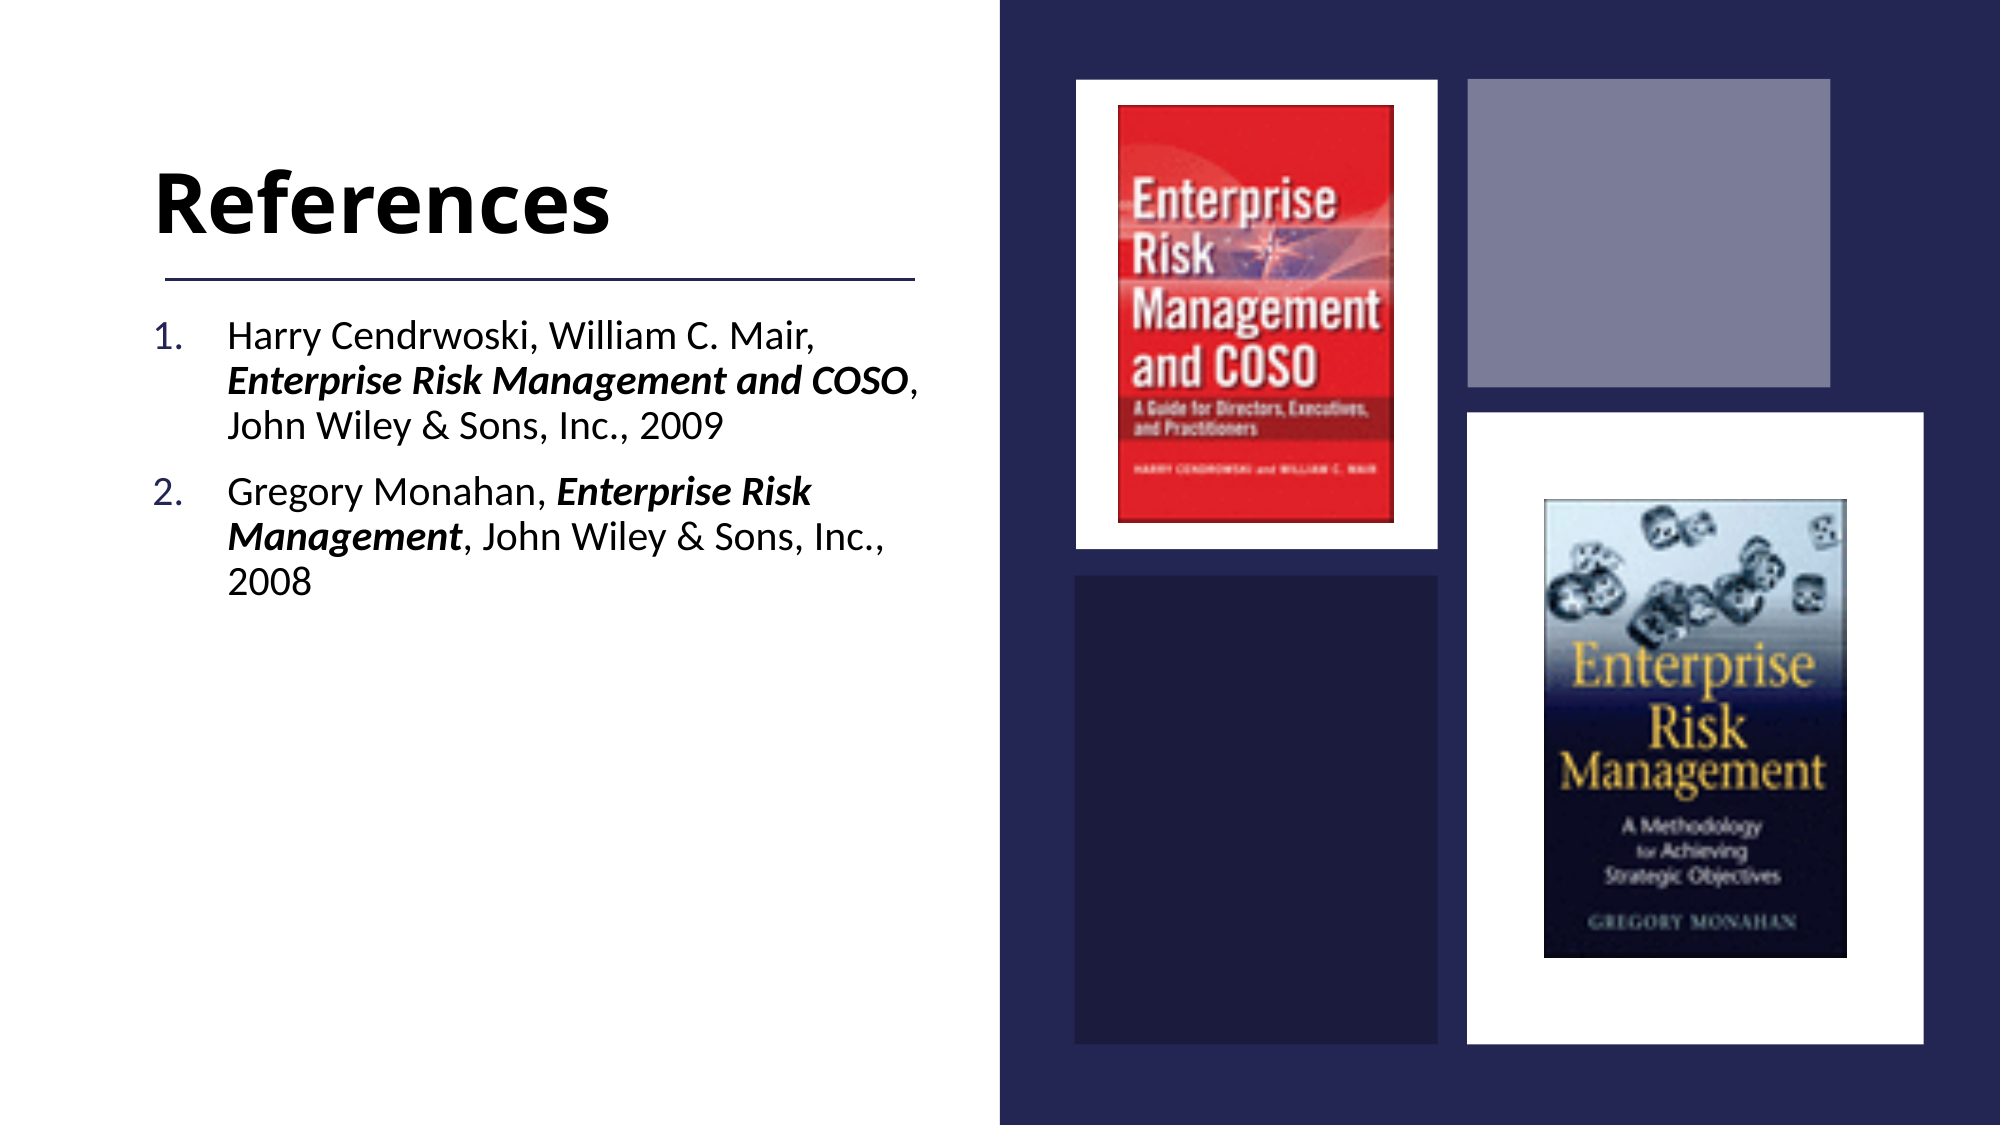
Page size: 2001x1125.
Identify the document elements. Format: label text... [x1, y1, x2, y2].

text_box [1466, 411, 1925, 1045]
picture [1544, 499, 1847, 958]
text_box [999, 0, 2000, 1125]
picture [1118, 105, 1394, 523]
text_box [1075, 79, 1439, 550]
text_box [1466, 78, 1832, 388]
list Harry Cendrwoski, William C. Mair, Enterprise Risk Management and COSO, John Wiley & Sons, Inc., 2009 Gregory Monahan, Enterprise Risk Management, John Wiley & Sons, Inc., 2008 [137, 305, 955, 1014]
text_box [1074, 575, 1439, 1045]
title References [137, 59, 955, 259]
